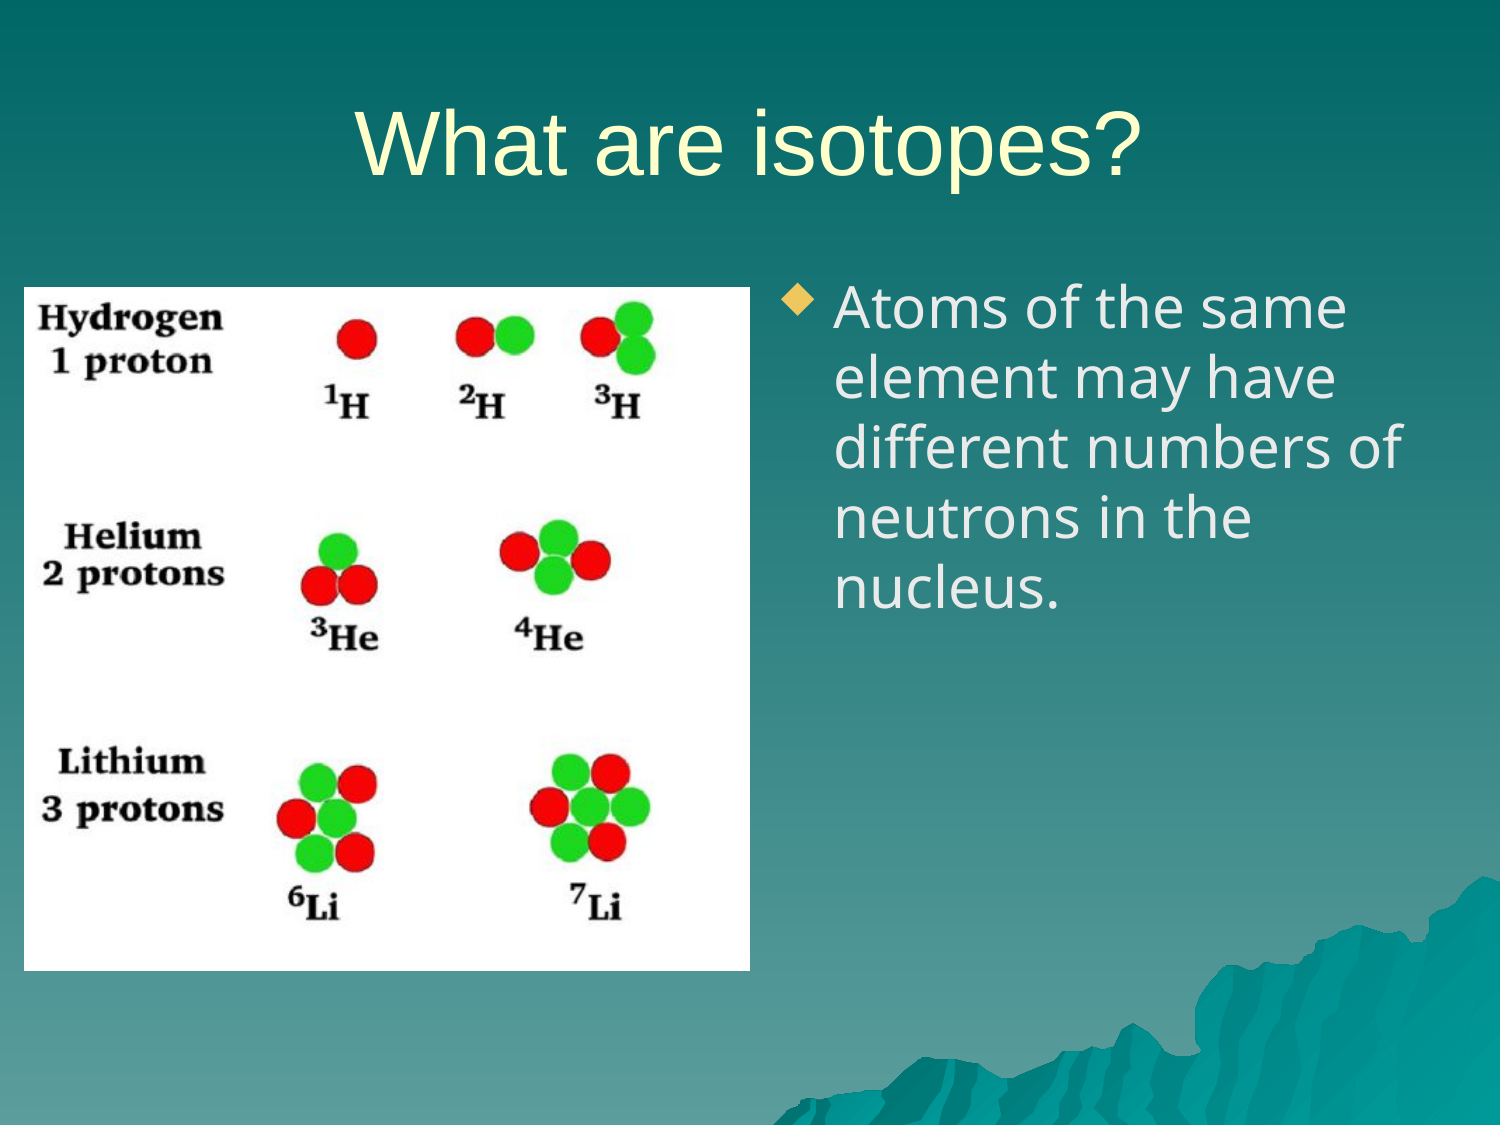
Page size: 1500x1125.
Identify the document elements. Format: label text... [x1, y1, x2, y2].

title What are isotopes? [75, 45, 1425, 233]
picture [24, 287, 750, 971]
list Atoms of the same element may have different numbers of neutrons in the nucleus. [762, 262, 1425, 1006]
